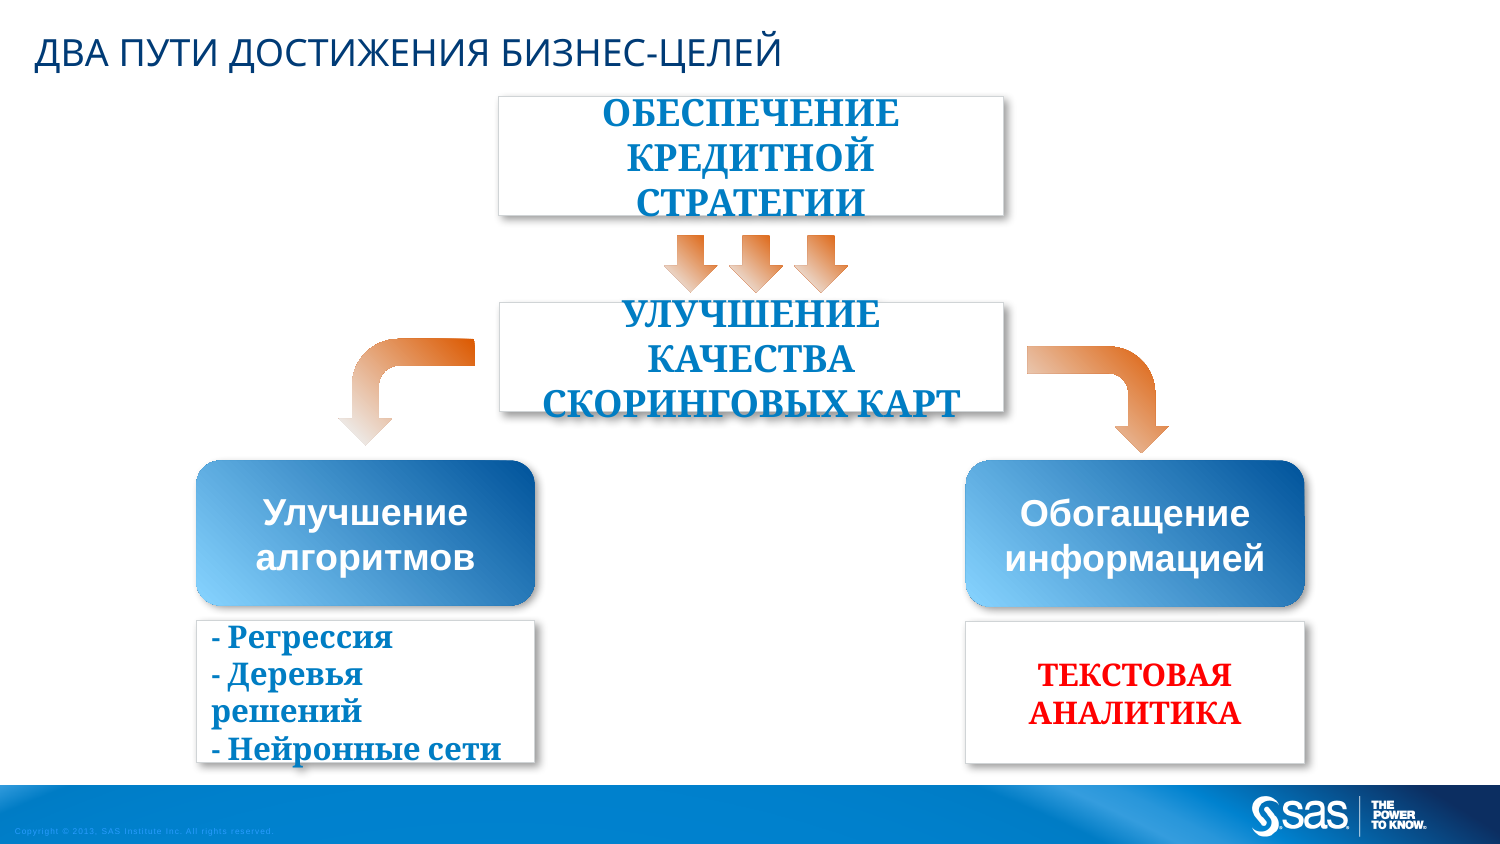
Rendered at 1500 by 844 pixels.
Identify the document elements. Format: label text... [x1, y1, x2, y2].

text_box ОБЕСПЕЧЕНИЕ КРЕДИТНОЙ СТРАТЕГИИ [498, 96, 1004, 216]
text_box два пути достижения Бизнес-целей [19, 20, 1429, 81]
text_box [1025, 344, 1171, 456]
text_box [727, 233, 785, 295]
text_box УЛУЧШЕНИЕ КАЧЕСТВА СКОРИНГОВЫХ КАРТ [499, 302, 1004, 412]
text_box [662, 233, 720, 295]
text_box [792, 233, 850, 295]
text_box Обогащение информацией [963, 458, 1307, 609]
text_box [336, 336, 477, 448]
text_box ТЕКСТОВАЯ АНАЛИТИКА [965, 621, 1305, 764]
text_box Улучшение алгоритмов [194, 458, 537, 608]
picture [0, 785, 1500, 844]
text_box - Регрессия - Деревья решений - Нейронные сети [196, 620, 535, 763]
